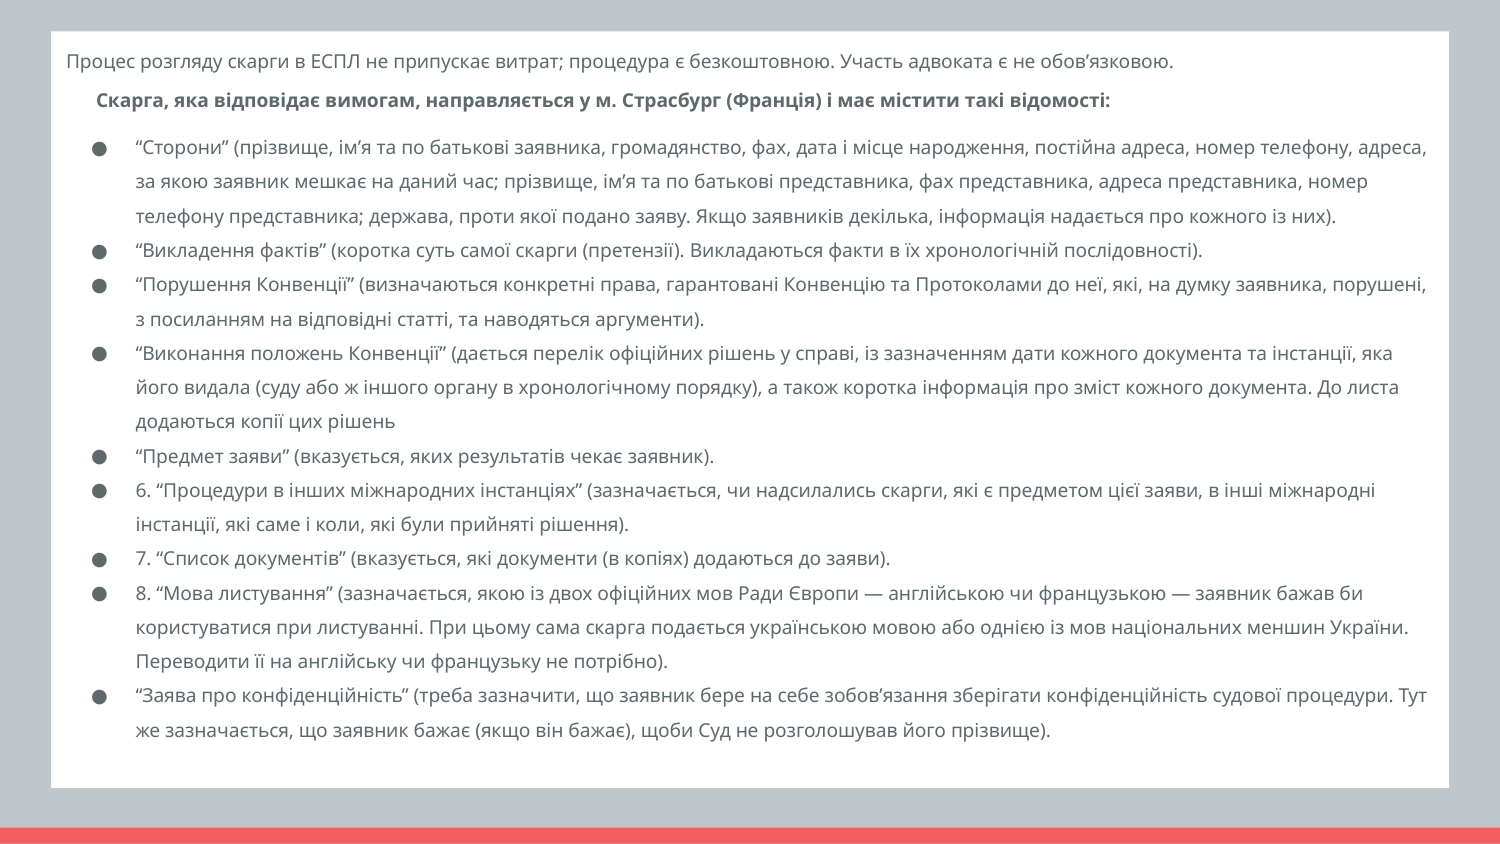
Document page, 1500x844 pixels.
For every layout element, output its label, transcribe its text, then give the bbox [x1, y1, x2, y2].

list Процес розгляду скарги в ЕСПЛ не припускає витрат; процедура є безкоштовною. Участь адвоката є не обов’язковою. Скарга, яка відповідає вимогам, направляється у м. Страсбург (Франція) і має містити такі відомості: “Сторони” (прізвище, ім’я та по батькові заявника, громадянство, фах, дата і місце народження, постійна адреса, номер телефону, адреса, за якою заявник мешкає на даний час; прізвище, ім’я та по батькові представника, фах представника, адреса представника, номер телефону представника; держава, проти якої подано заяву. Якщо заявників декілька, інформація надається про кожного із них). “Викладення фактів” (коротка суть самої скарги (претензії). Викладаються факти в їх хронологічній послідовності). “Порушення Конвенції” (визначаються конкретні права, гарантовані Конвенцію та Протоколами до неї, які, на думку заявника, порушені, з посиланням на відповідні статті, та наводяться аргументи). “Виконання положень Конвенції” (дається перелік офіційних рішень у справі, із зазначенням дати кожного документа та інстанції, яка його видала (суду або ж іншого органу в хронологічному порядку), а також коротка інформація про зміст кожного документа. До листа додаються копії цих рішень “Предмет заяви” (вказується, яких результатів чекає заявник). 6. “Процедури в інших міжнародних інстанціях” (зазначається, чи надсилались скарги, які є предметом цієї заяви, в інші міжнародні інстанції, які саме і коли, які були прийняті рішення). 7. “Список документів” (вказується, які документи (в копіях) додаються до заяви). 8. “Мова листування” (зазначається, якою із двох офіційних мов Ради Європи — англійською чи французькою — заявник бажав би користуватися при листуванні. При цьому сама скарга подається українською мовою або однією із мов національних меншин України. Переводити її на англійську чи французьку не потрібно). “Заява про конфіденційність” (треба зазначити, що заявник бере на себе зобов’язання зберігати конфіденційність судової процедури. Тут же зазначається, що заявник бажає (якщо він бажає), щоби Суд не розголошував його прізвище). [51, 31, 1449, 788]
